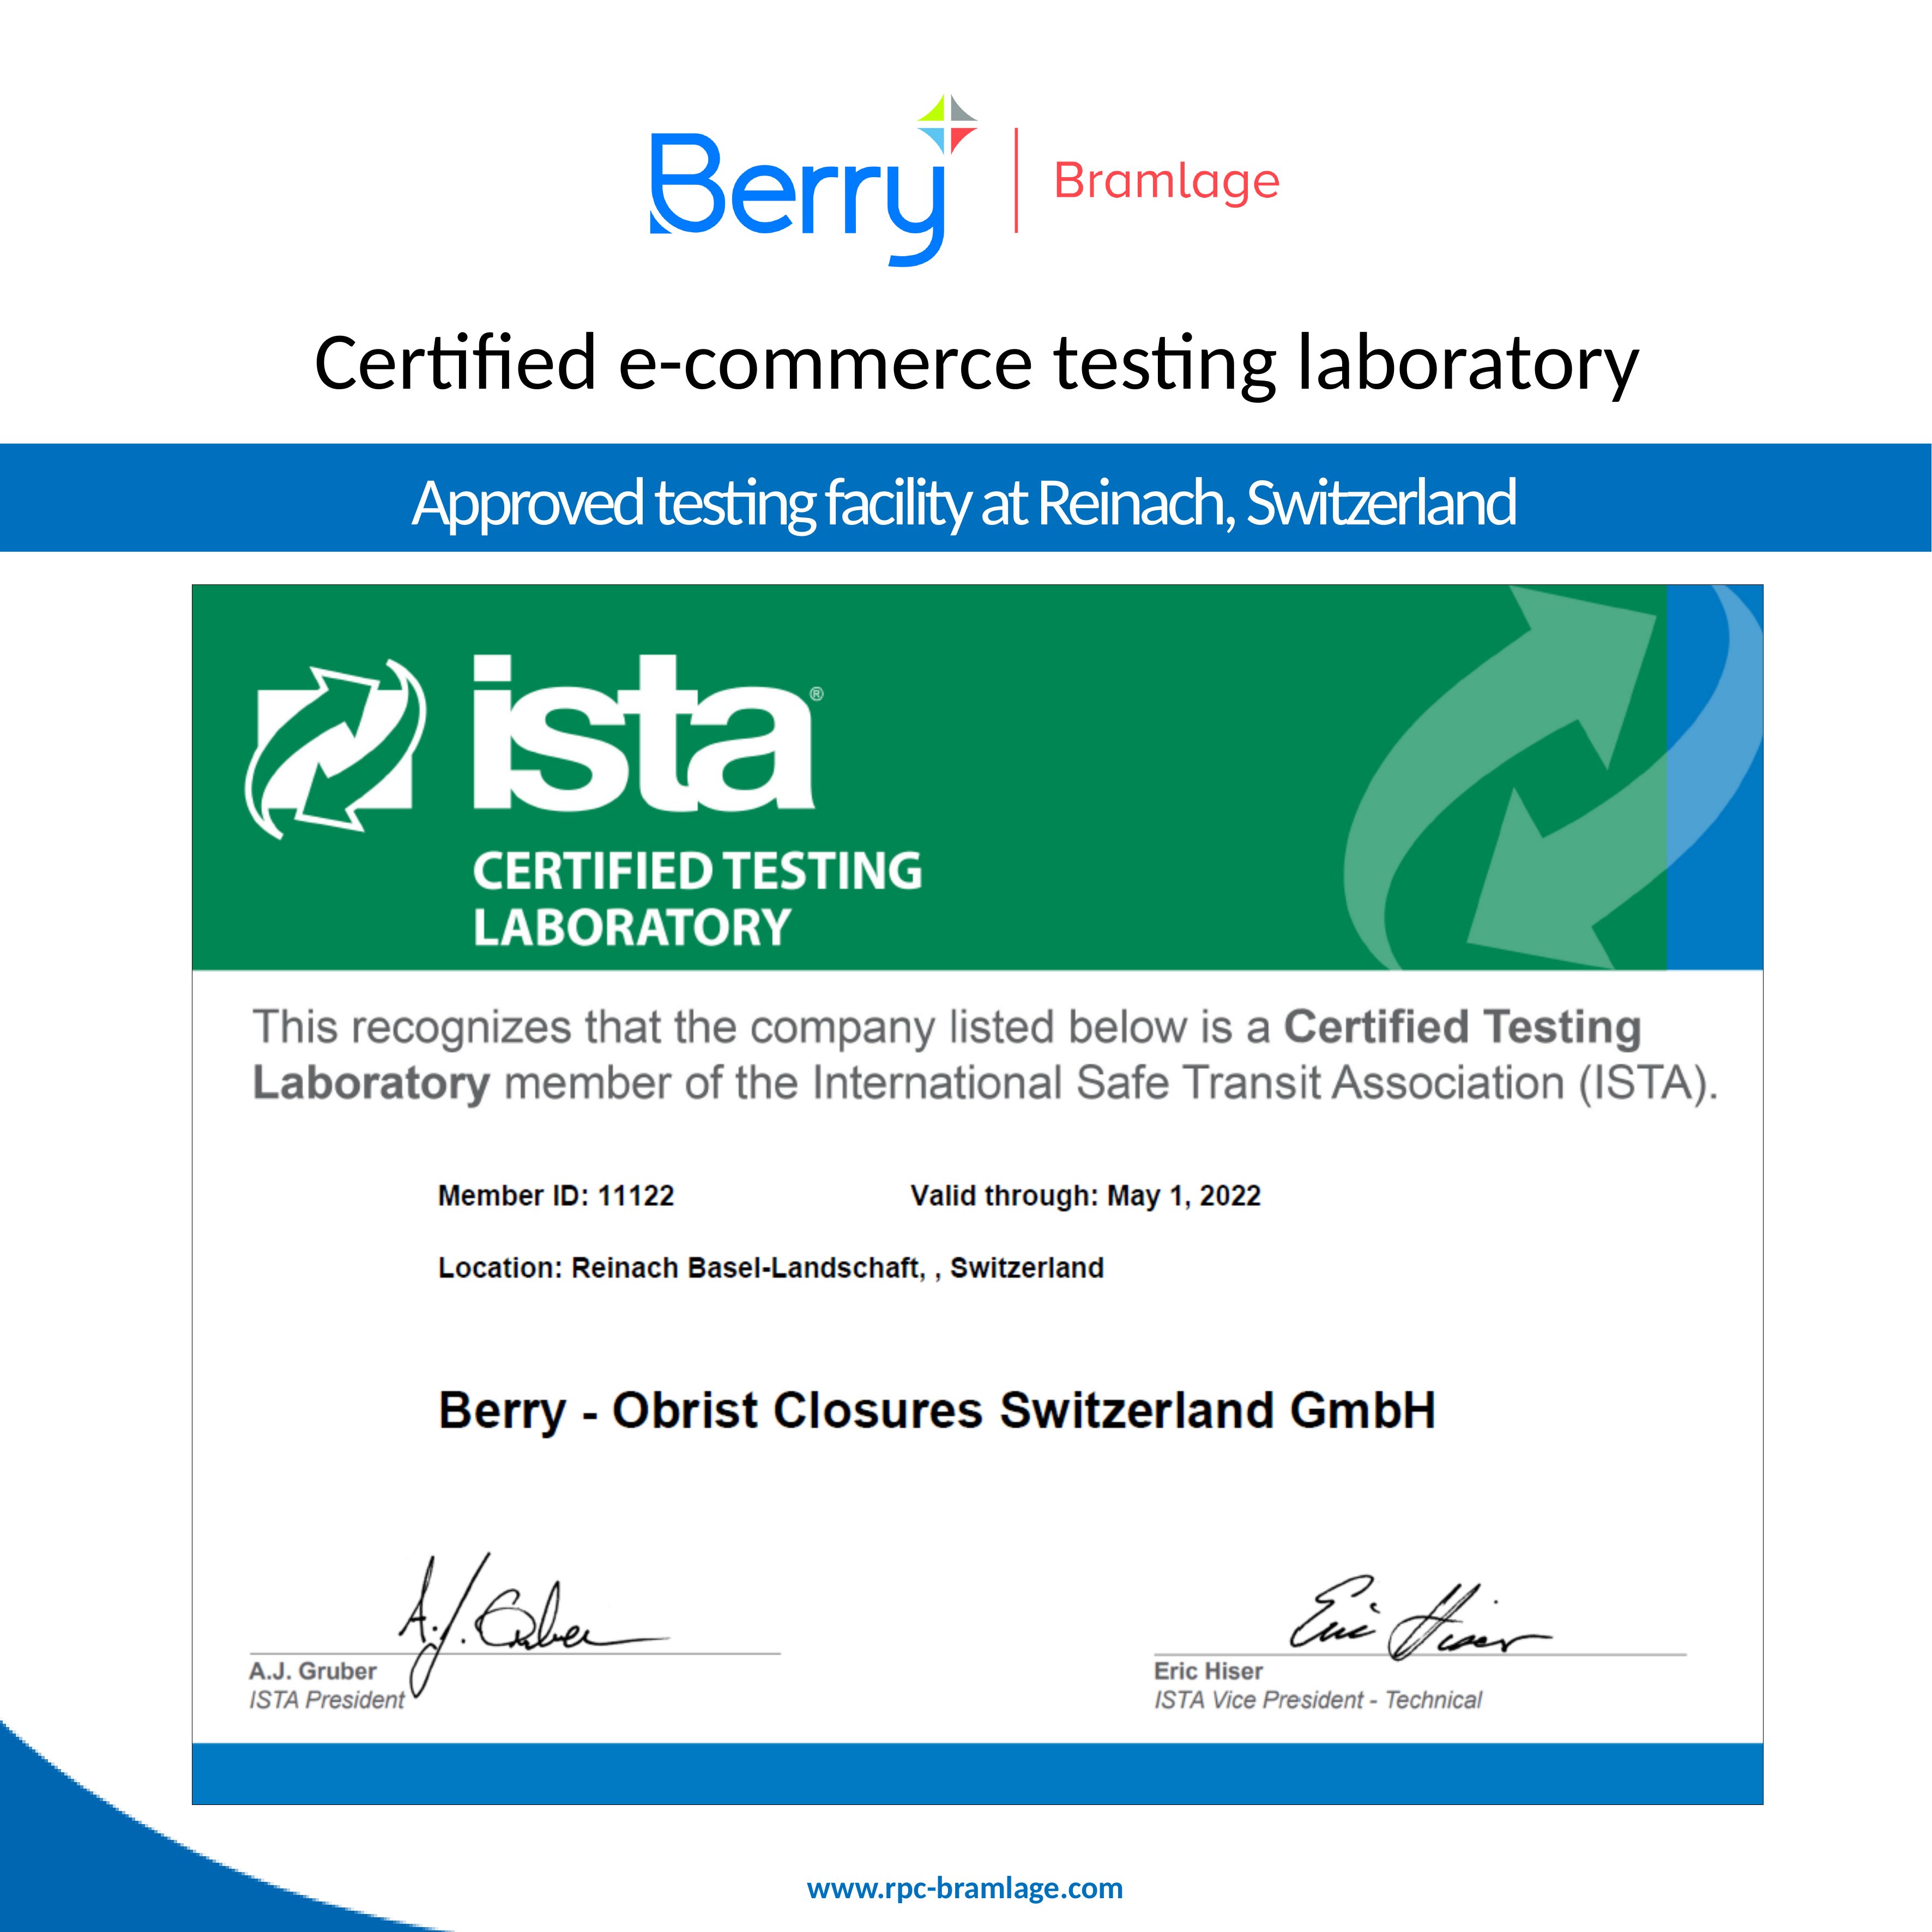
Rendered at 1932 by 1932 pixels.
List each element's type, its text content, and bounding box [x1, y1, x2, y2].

text_box Certified e-commerce testing laboratory [12, 303, 1932, 410]
title Approved testing facility at Reinach, Switzerland [0, 443, 1932, 552]
picture [0, 584, 1932, 1932]
picture [589, 81, 1342, 279]
